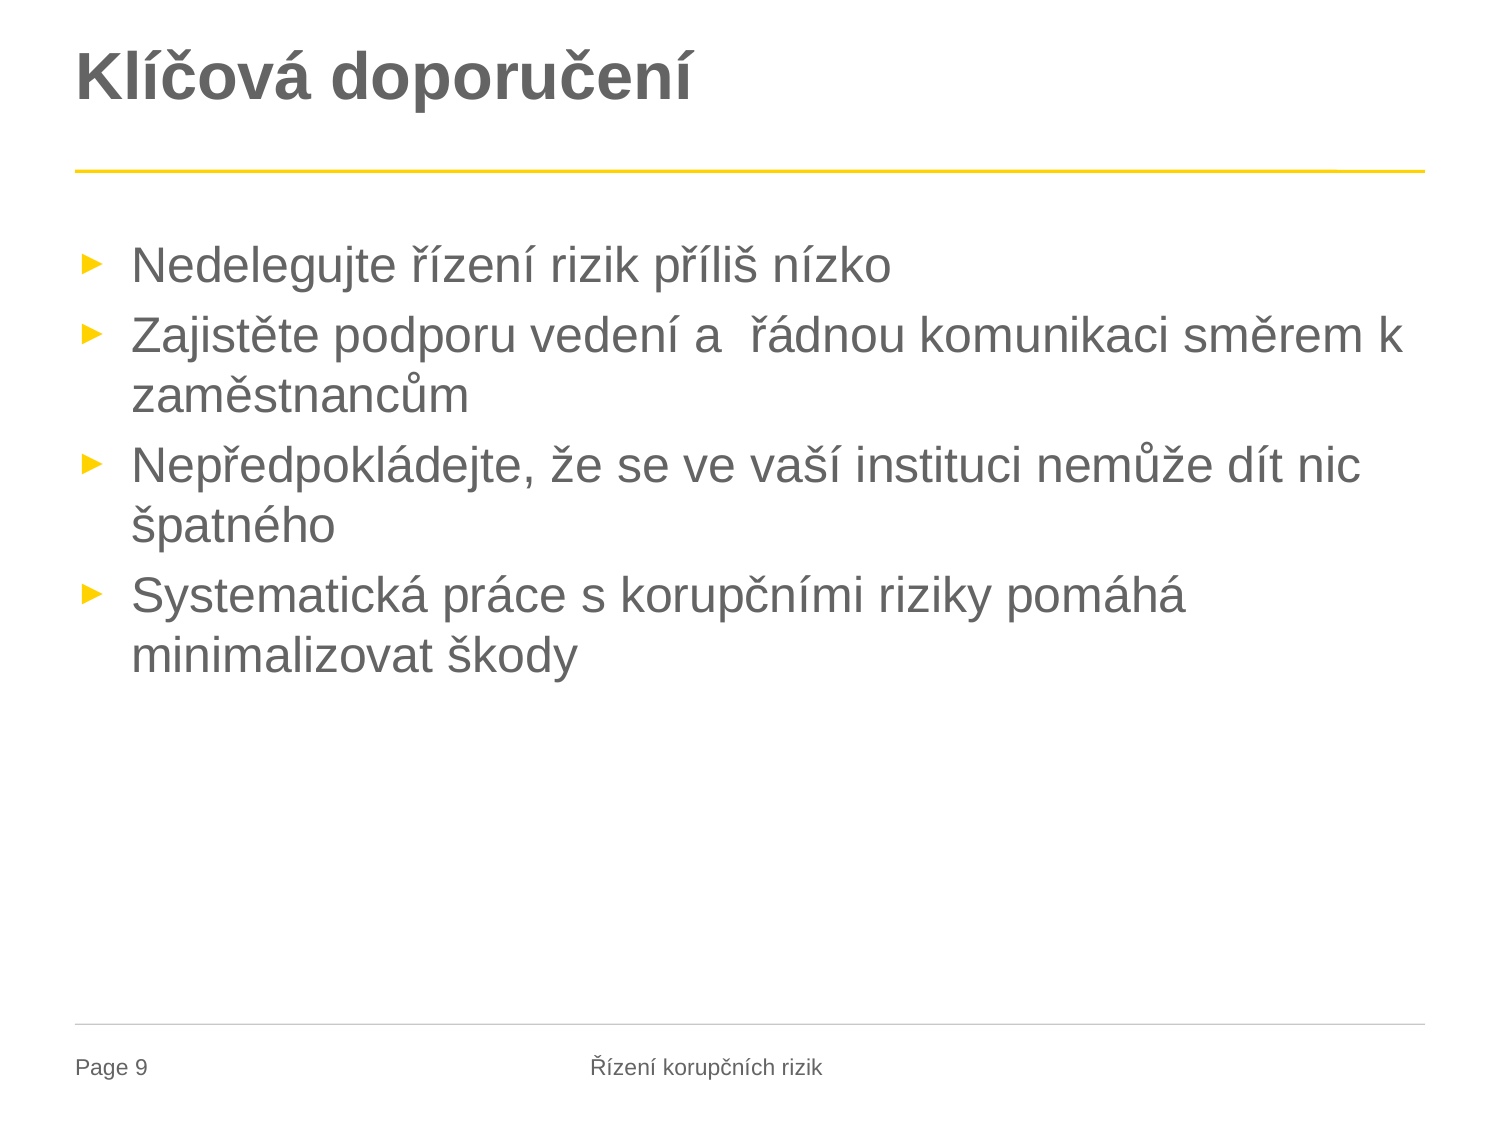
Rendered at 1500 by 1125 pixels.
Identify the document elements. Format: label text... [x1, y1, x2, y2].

footer Řízení korupčních rizik [424, 1052, 988, 1086]
list Nedelegujte řízení rizik příliš nízko Zajistěte podporu vedení a řádnou komunikaci směrem k zaměstnancům Nepředpokládejte, že se ve vaší instituci nemůže dít nic špatného Systematická práce s korupčními riziky pomáhá minimalizovat škody [75, 232, 1425, 1005]
title Klíčová doporučení [75, 45, 1425, 187]
